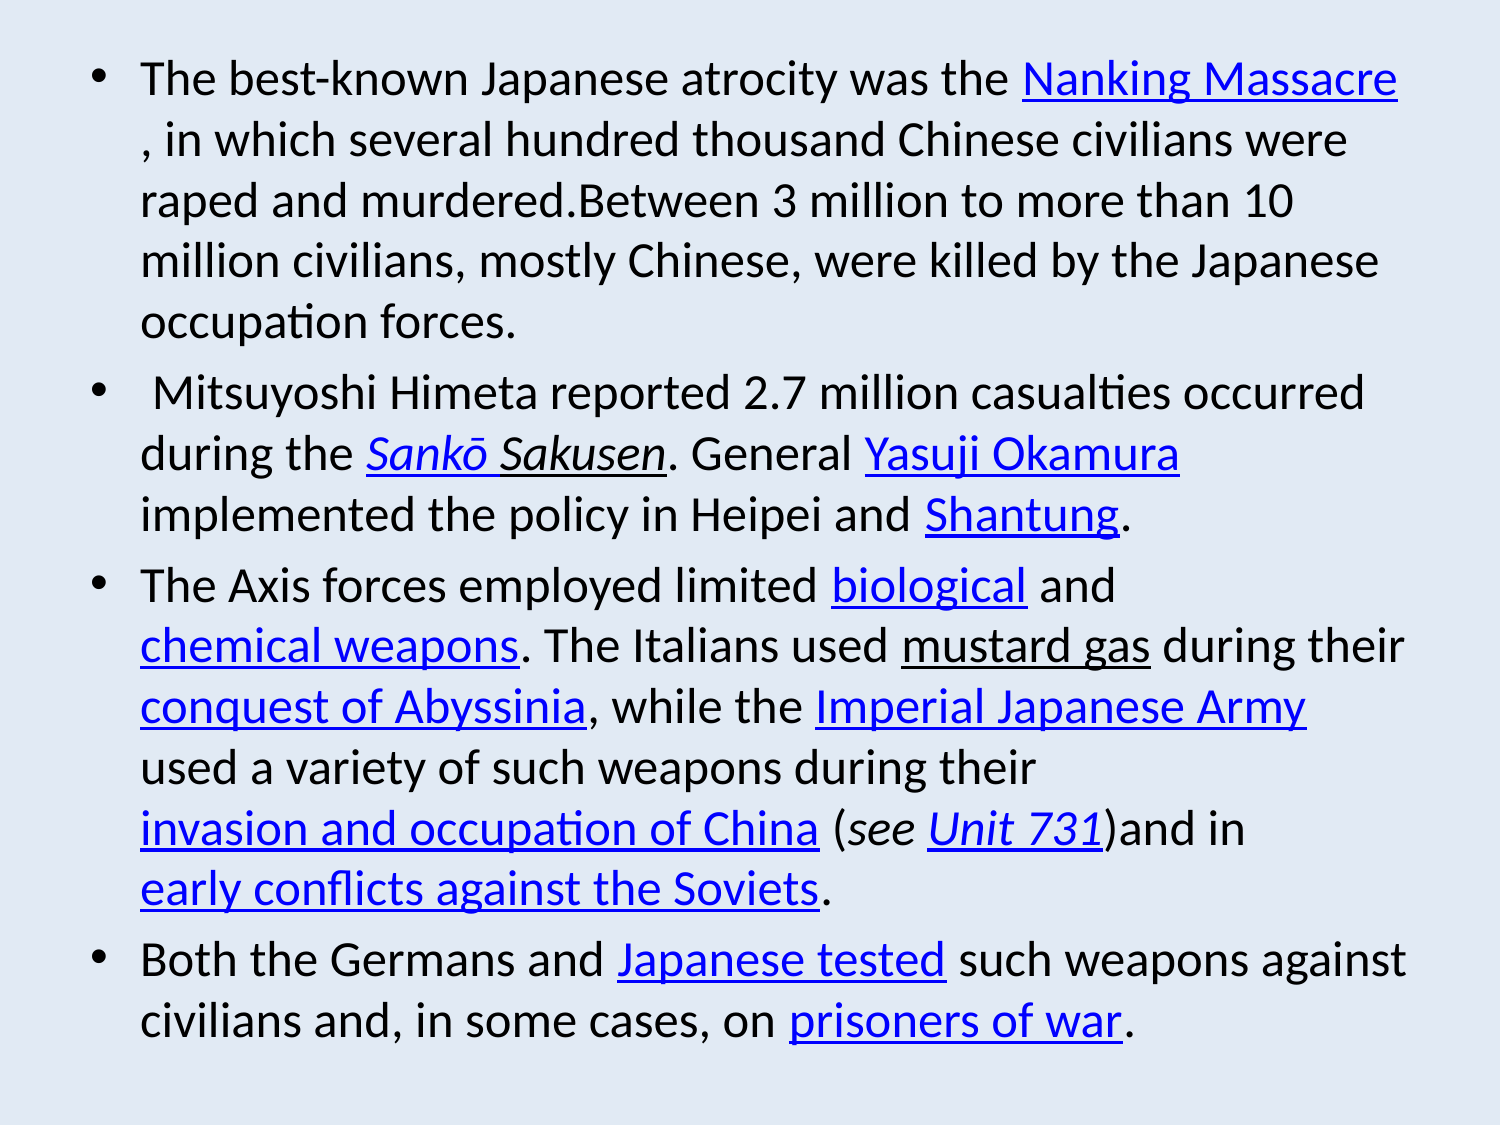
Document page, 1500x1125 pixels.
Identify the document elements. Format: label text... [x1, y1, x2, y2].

list The best-known Japanese atrocity was the Nanking Massacre, in which several hundred thousand Chinese civilians were raped and murdered.Between 3 million to more than 10 million civilians, mostly Chinese, were killed by the Japanese occupation forces. Mitsuyoshi Himeta reported 2.7 million casualties occurred during the Sankō Sakusen. General Yasuji Okamura implemented the policy in Heipei and Shantung. The Axis forces employed limited biological and chemical weapons. The Italians used mustard gas during their conquest of Abyssinia, while the Imperial Japanese Army used a variety of such weapons during their invasion and occupation of China (see Unit 731)and in early conflicts against the Soviets. Both the Germans and Japanese tested such weapons against civilians and, in some cases, on prisoners of war. [75, 37, 1425, 1075]
